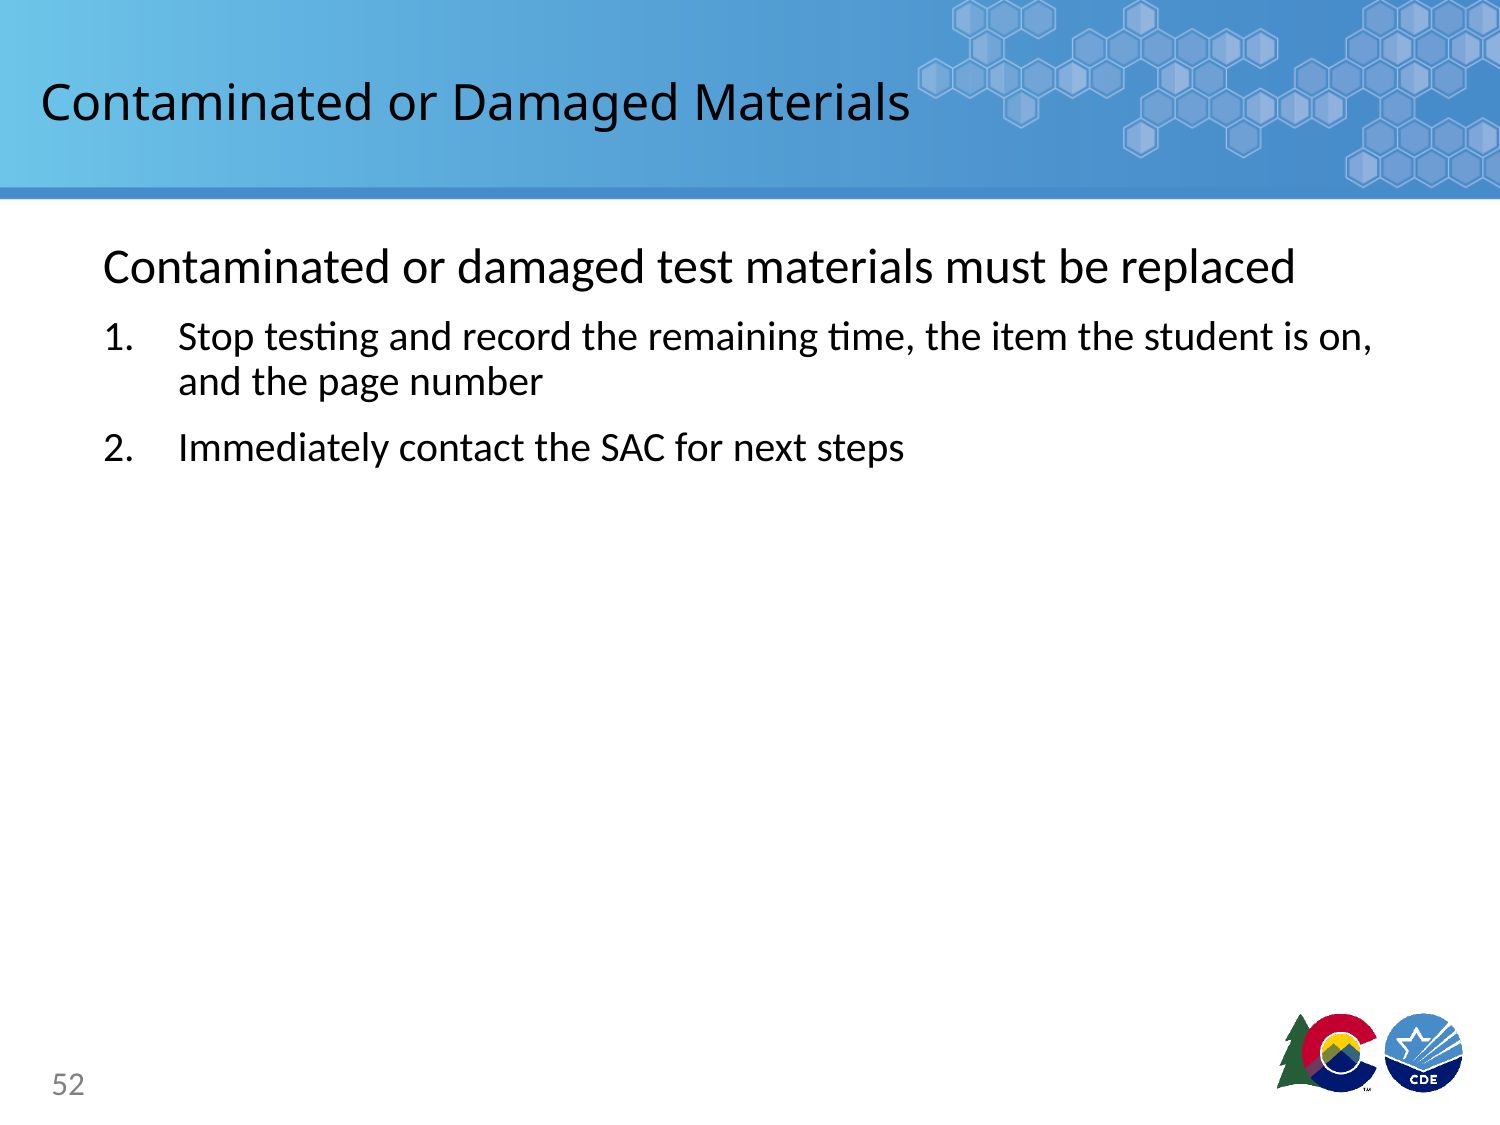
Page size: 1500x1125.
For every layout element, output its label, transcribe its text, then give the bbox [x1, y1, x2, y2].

slide_number 52 [36, 1054, 375, 1115]
picture [0, 0, 1500, 200]
list Contaminated or damaged test materials must be replaced Stop testing and record the remaining time, the item the student is on, and the page number Immediately contact the SAC for next steps [103, 239, 1397, 1002]
title Contaminated or Damaged Materials [40, 41, 1038, 166]
picture [1275, 1012, 1463, 1093]
